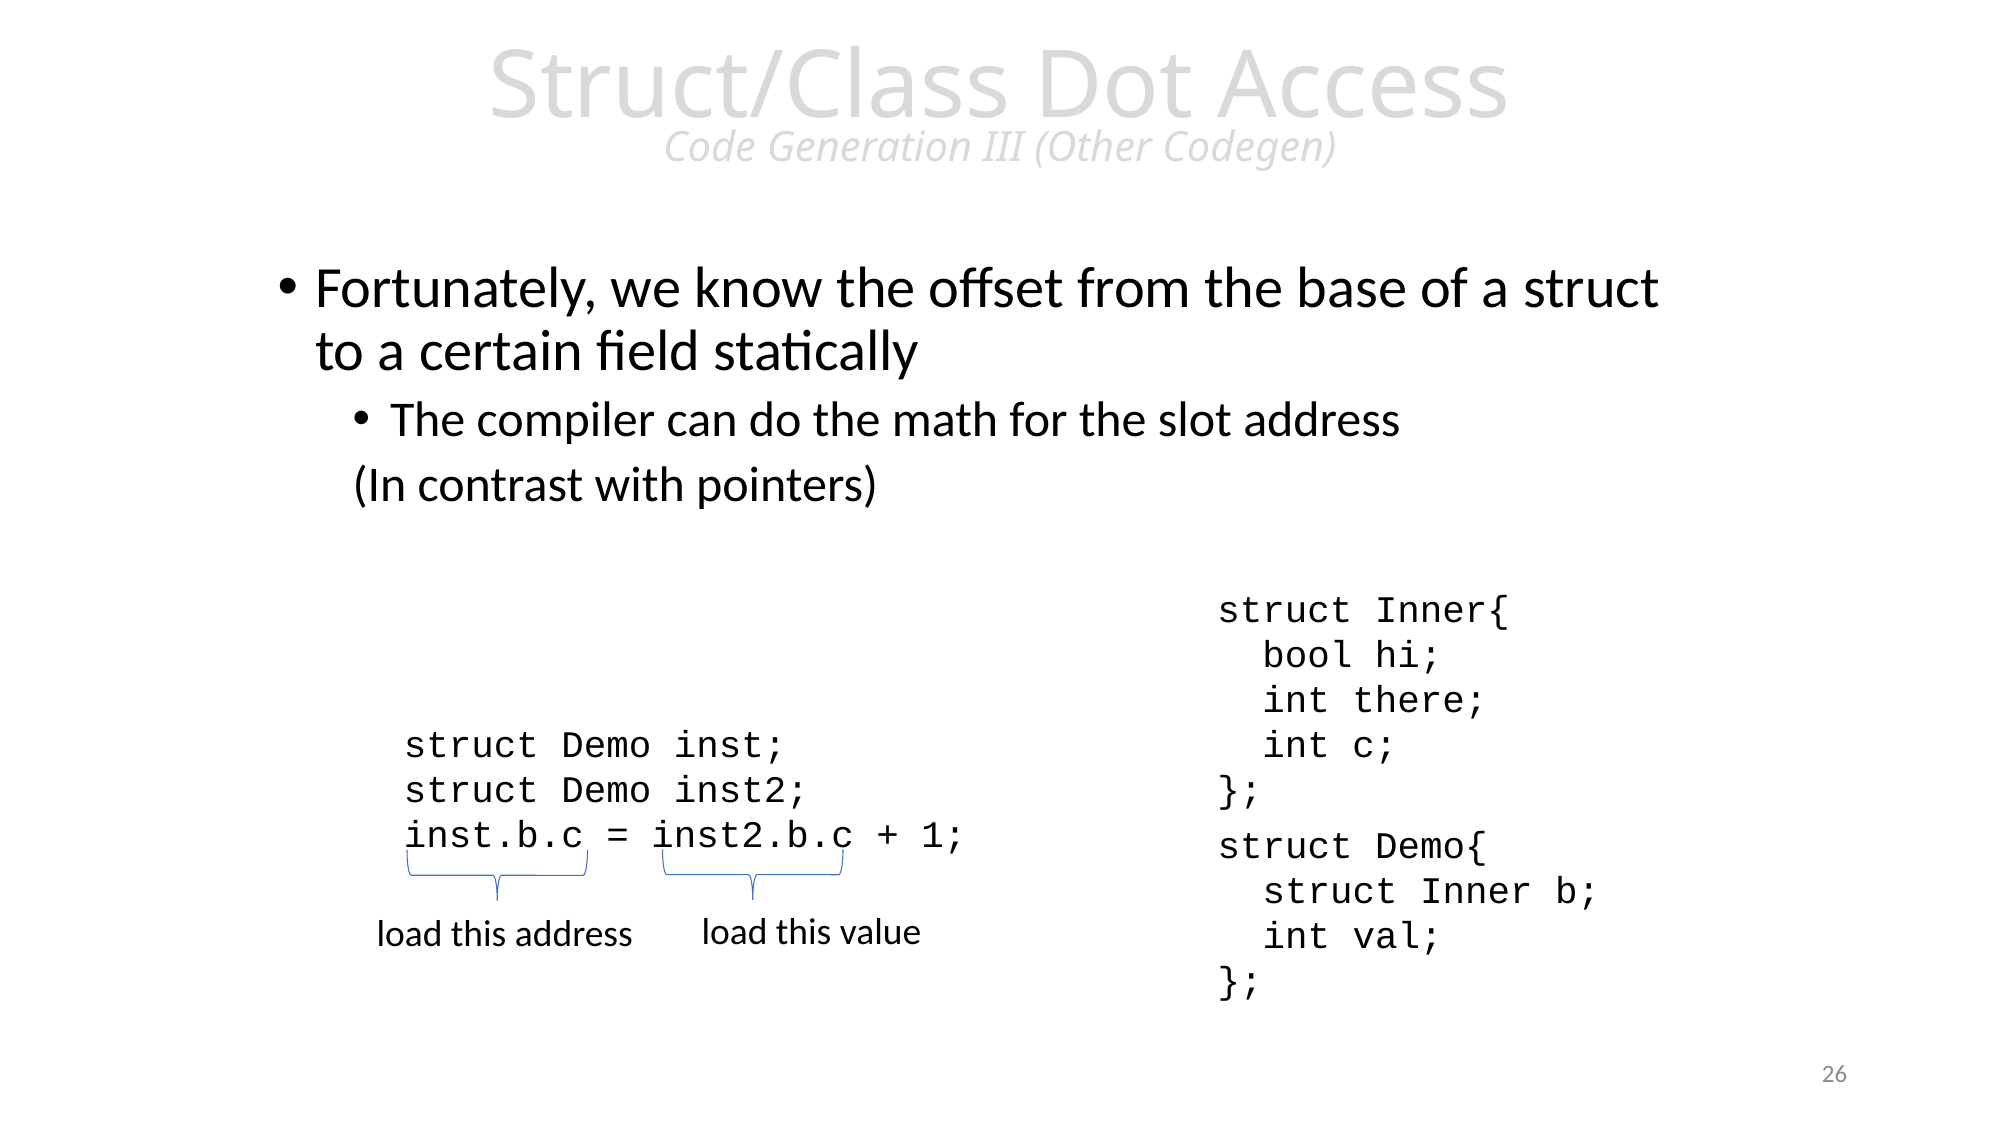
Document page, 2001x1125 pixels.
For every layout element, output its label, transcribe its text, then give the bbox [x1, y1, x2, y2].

text_box struct Demo inst; struct Demo inst2; inst.b.c = inst2.b.c + 1; [389, 712, 982, 863]
text_box Struct/Class Dot Access Code Generation III (Other Codegen) [353, 3, 1647, 221]
text_box struct Inner{ bool hi; int there; int c; }; [1202, 577, 1525, 818]
text_box struct Demo{ struct Inner b; int val; }; [1203, 813, 1616, 1009]
slide_number 26 [1412, 1042, 1863, 1103]
list Fortunately, we know the offset from the base of a struct to a certain field statically The compiler can do the math for the slot address (In contrast with pointers) [262, 249, 1725, 638]
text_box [360, 849, 650, 963]
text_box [662, 849, 939, 961]
